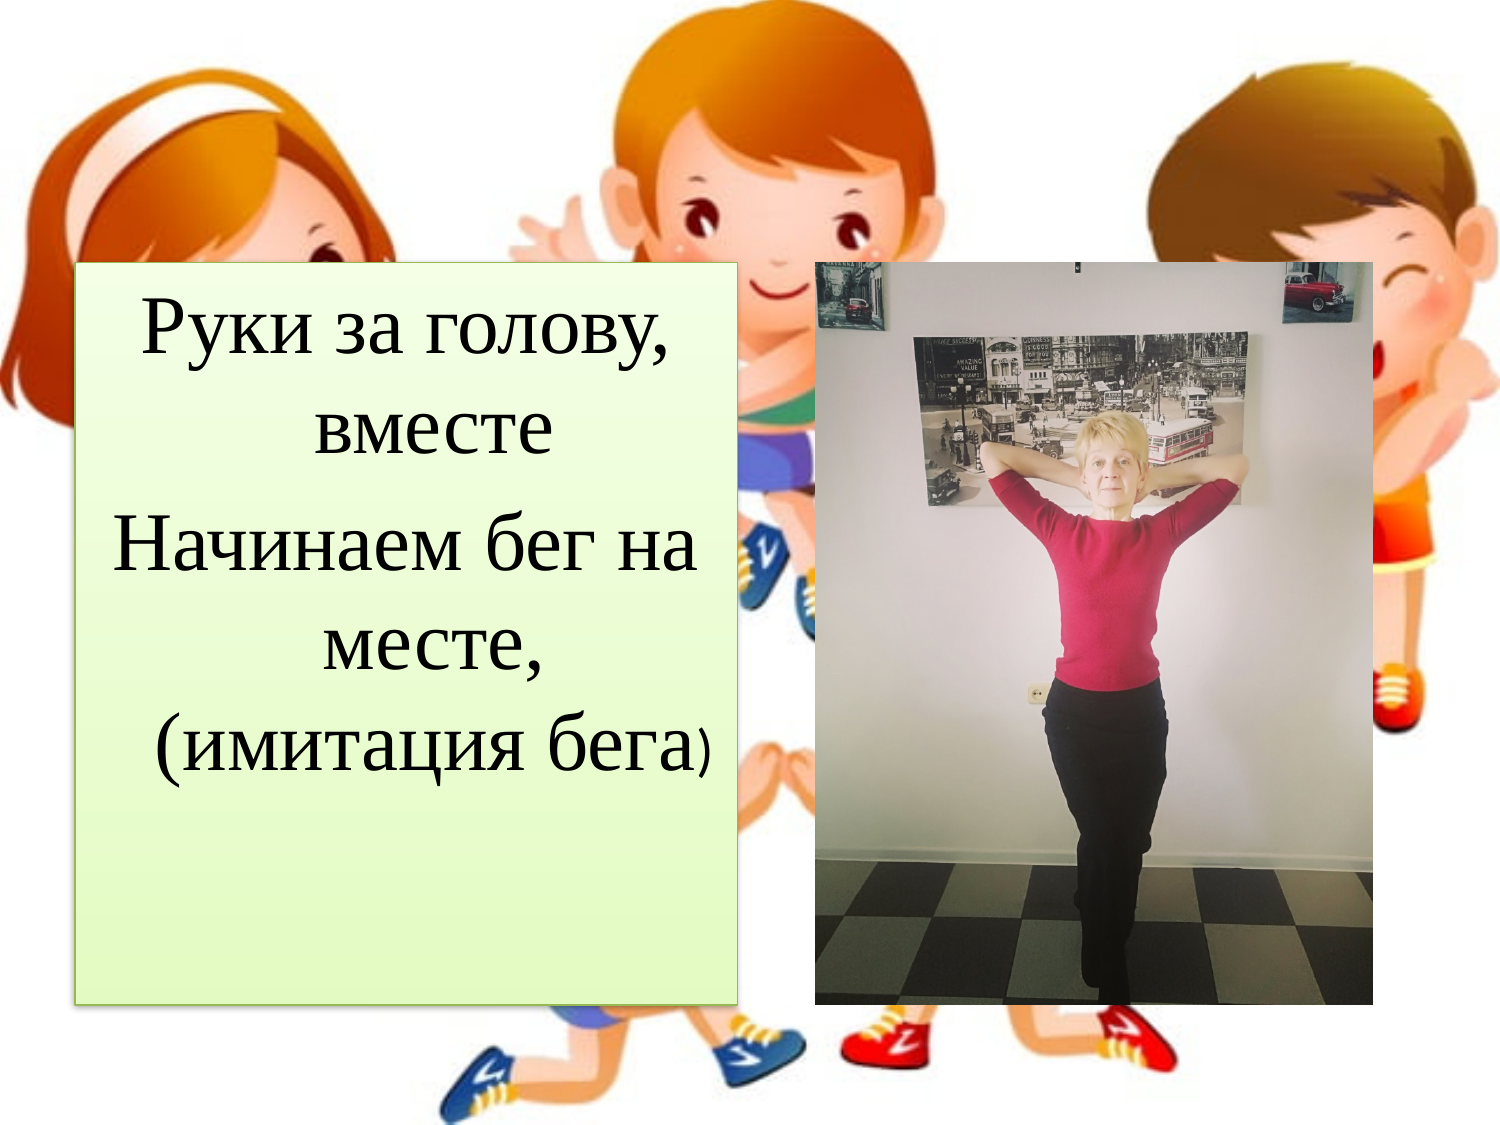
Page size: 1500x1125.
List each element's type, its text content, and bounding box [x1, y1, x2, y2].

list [815, 262, 1373, 1006]
picture [0, 0, 1500, 1125]
list Руки за голову, вместе Начинаем бег на месте, (имитация бега) [74, 262, 738, 1006]
